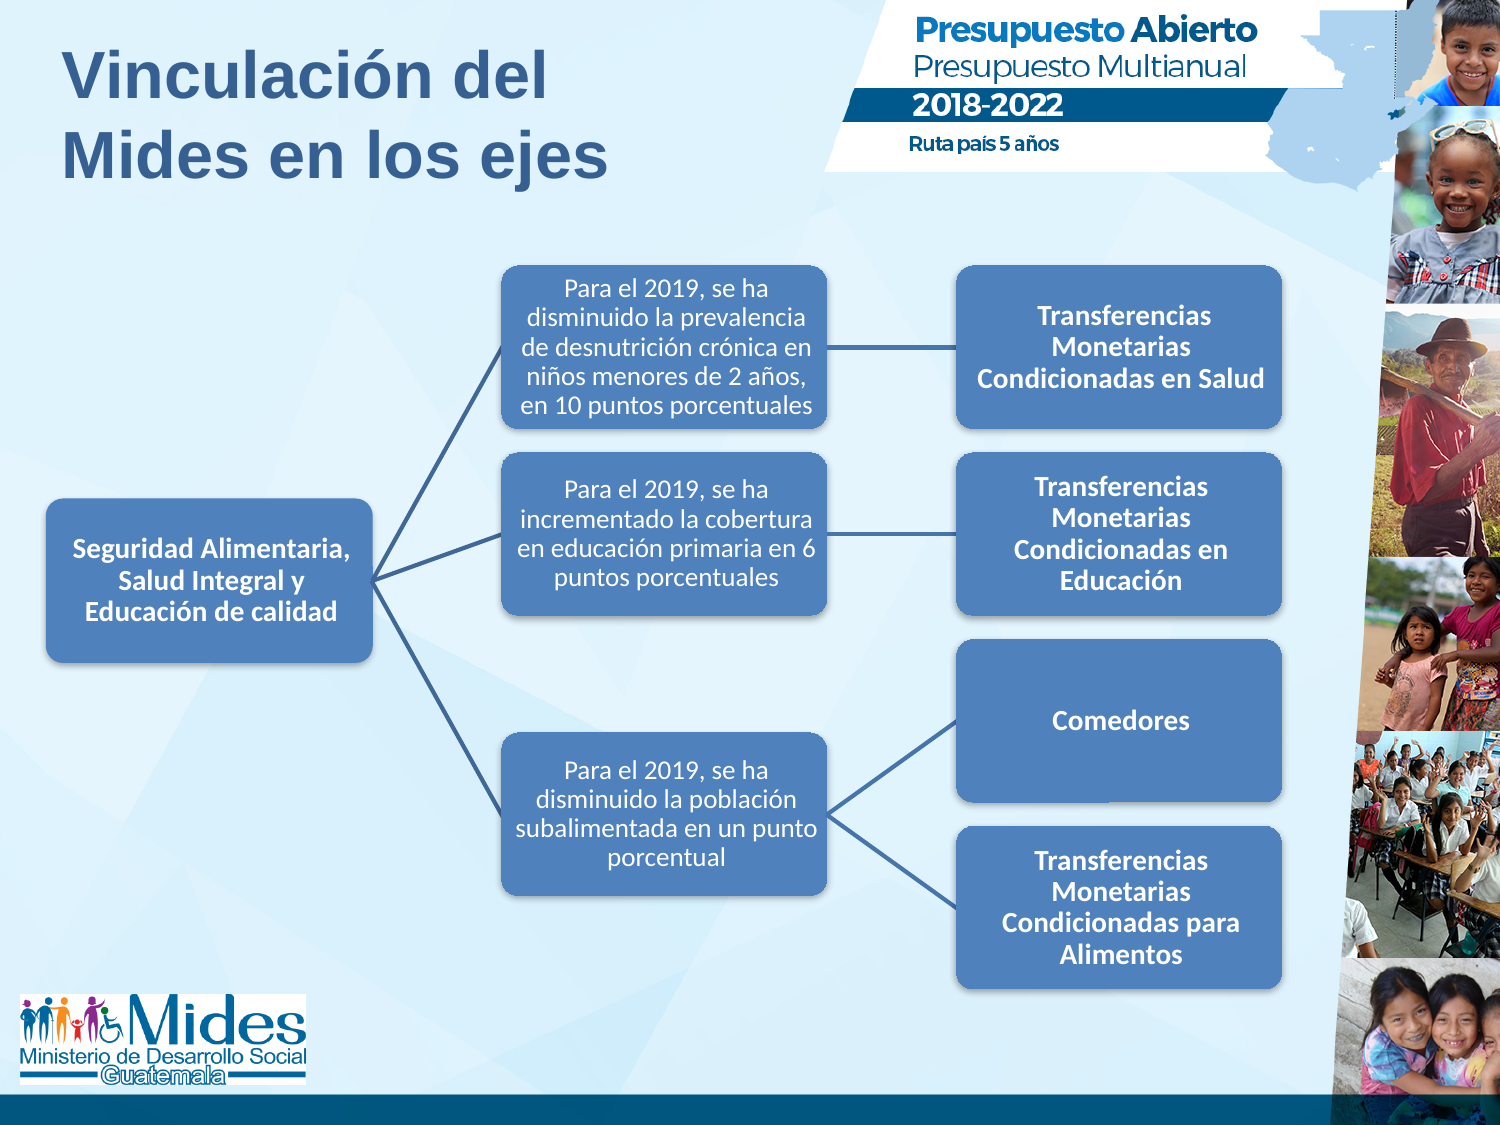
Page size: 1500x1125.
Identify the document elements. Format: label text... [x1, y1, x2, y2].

title Vinculación del Mides en los ejes [46, 31, 715, 193]
picture [0, 0, 1500, 1125]
picture [1401, 1104, 1409, 1113]
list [46, 211, 1282, 1043]
